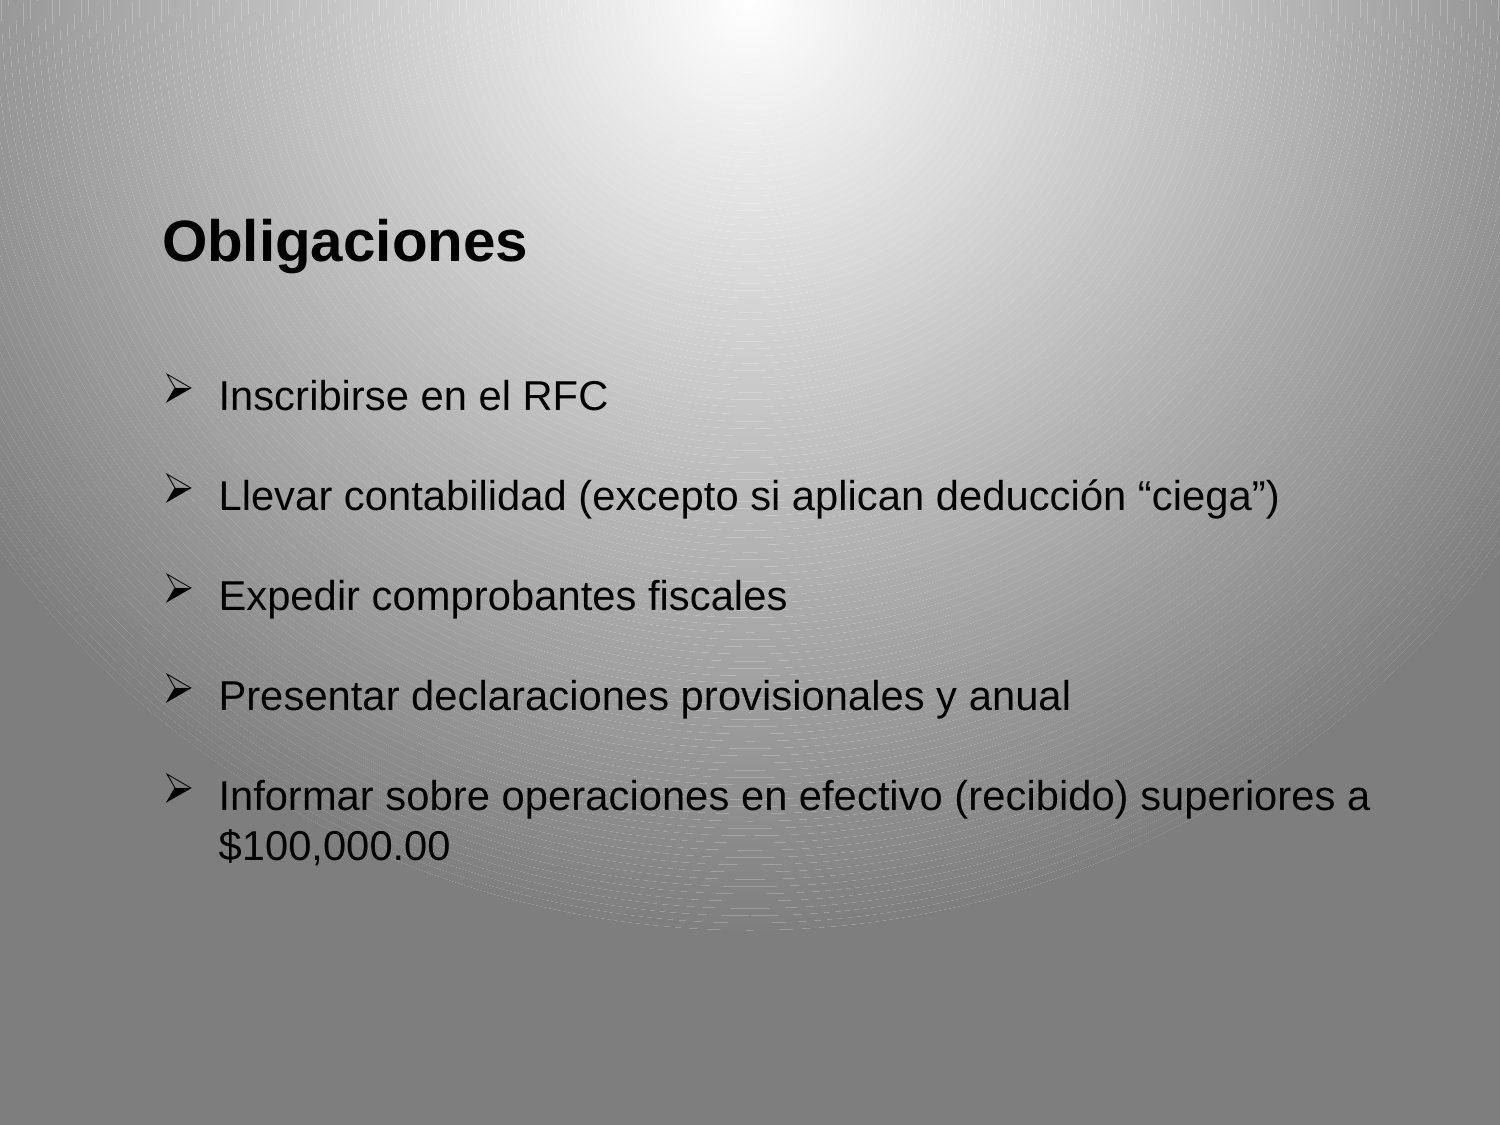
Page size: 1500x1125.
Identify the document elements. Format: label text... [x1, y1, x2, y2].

text_box Obligaciones Inscribirse en el RFC Llevar contabilidad (excepto si aplican deducción “ciega”) Expedir comprobantes fiscales Presentar declaraciones provisionales y anual Informar sobre operaciones en efectivo (recibido) superiores a $100,000.00 [147, 196, 1400, 877]
